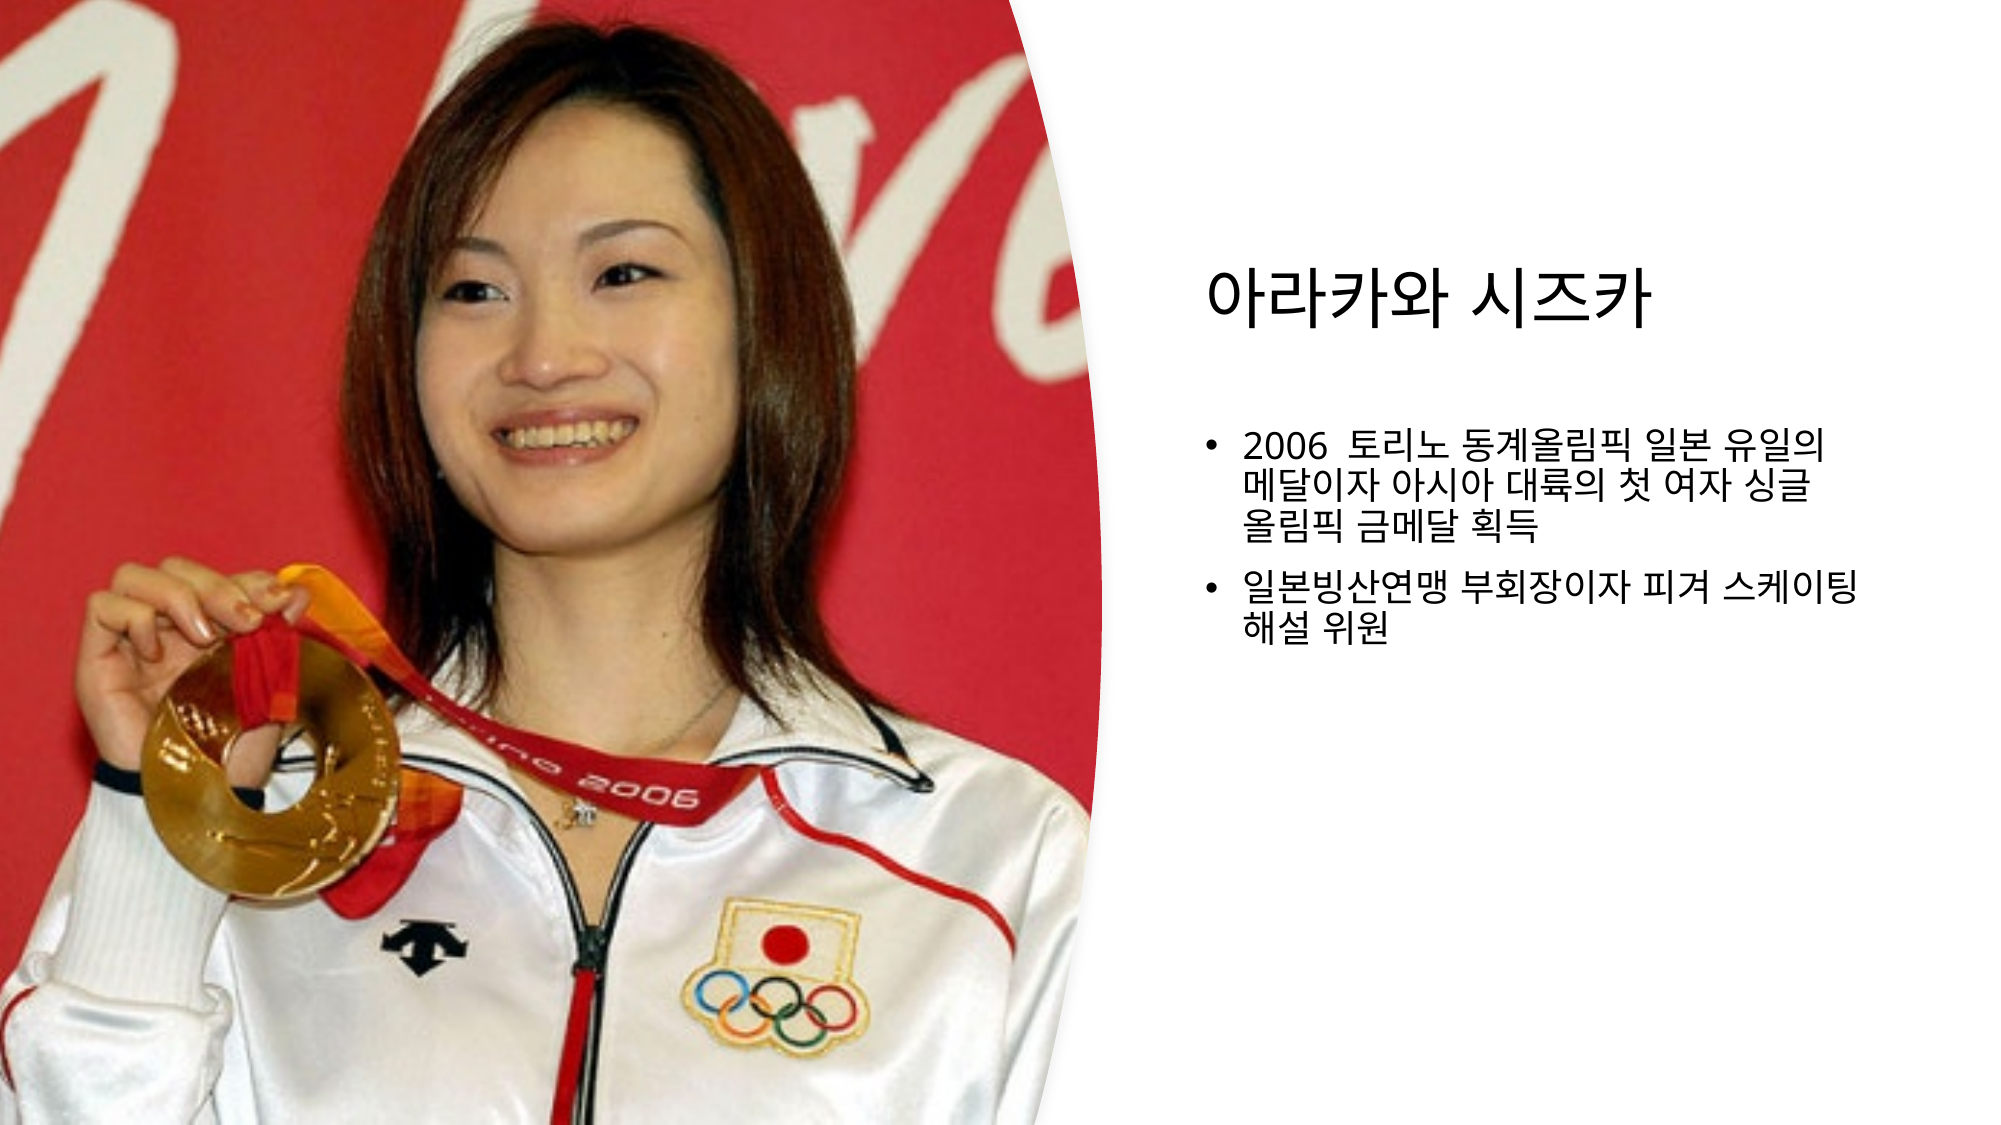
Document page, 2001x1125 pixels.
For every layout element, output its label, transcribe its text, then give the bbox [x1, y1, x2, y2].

list 2006 토리노 동계올림픽 일본 유일의 메달이자 아시아 대륙의 첫 여자 싱글 올림픽 금메달 획득 일본빙산연맹 부회장이자 피겨 스케이팅 해설 위원 [1190, 419, 1898, 1030]
title 아라카와 시즈카 [1190, 136, 1898, 346]
picture [0, 0, 1103, 1125]
